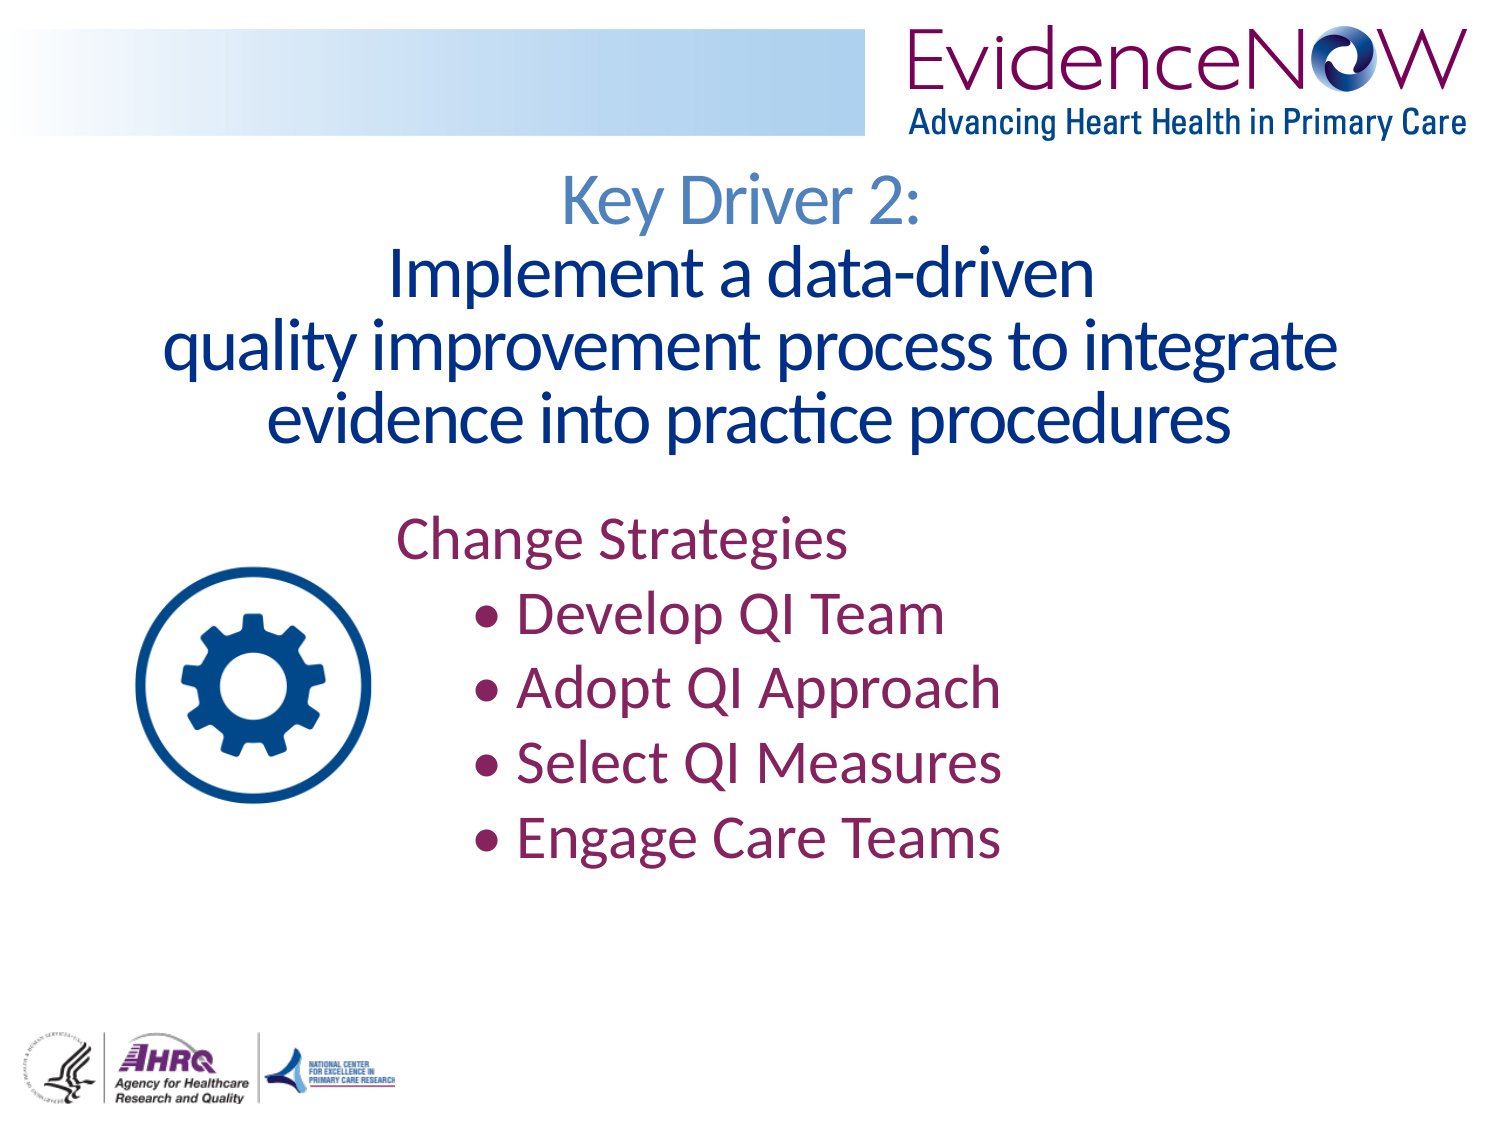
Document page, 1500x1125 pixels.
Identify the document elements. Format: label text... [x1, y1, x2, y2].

picture [84, 556, 393, 826]
picture [0, 1, 1486, 156]
list Change Strategies • Develop QI Team • Adopt QI Approach • Select QI Measures • Engage Care Teams [381, 501, 1281, 988]
title Key Driver 2: Implement a data-driven quality improvement process to integrate evidence into practice procedures [75, 159, 1425, 479]
